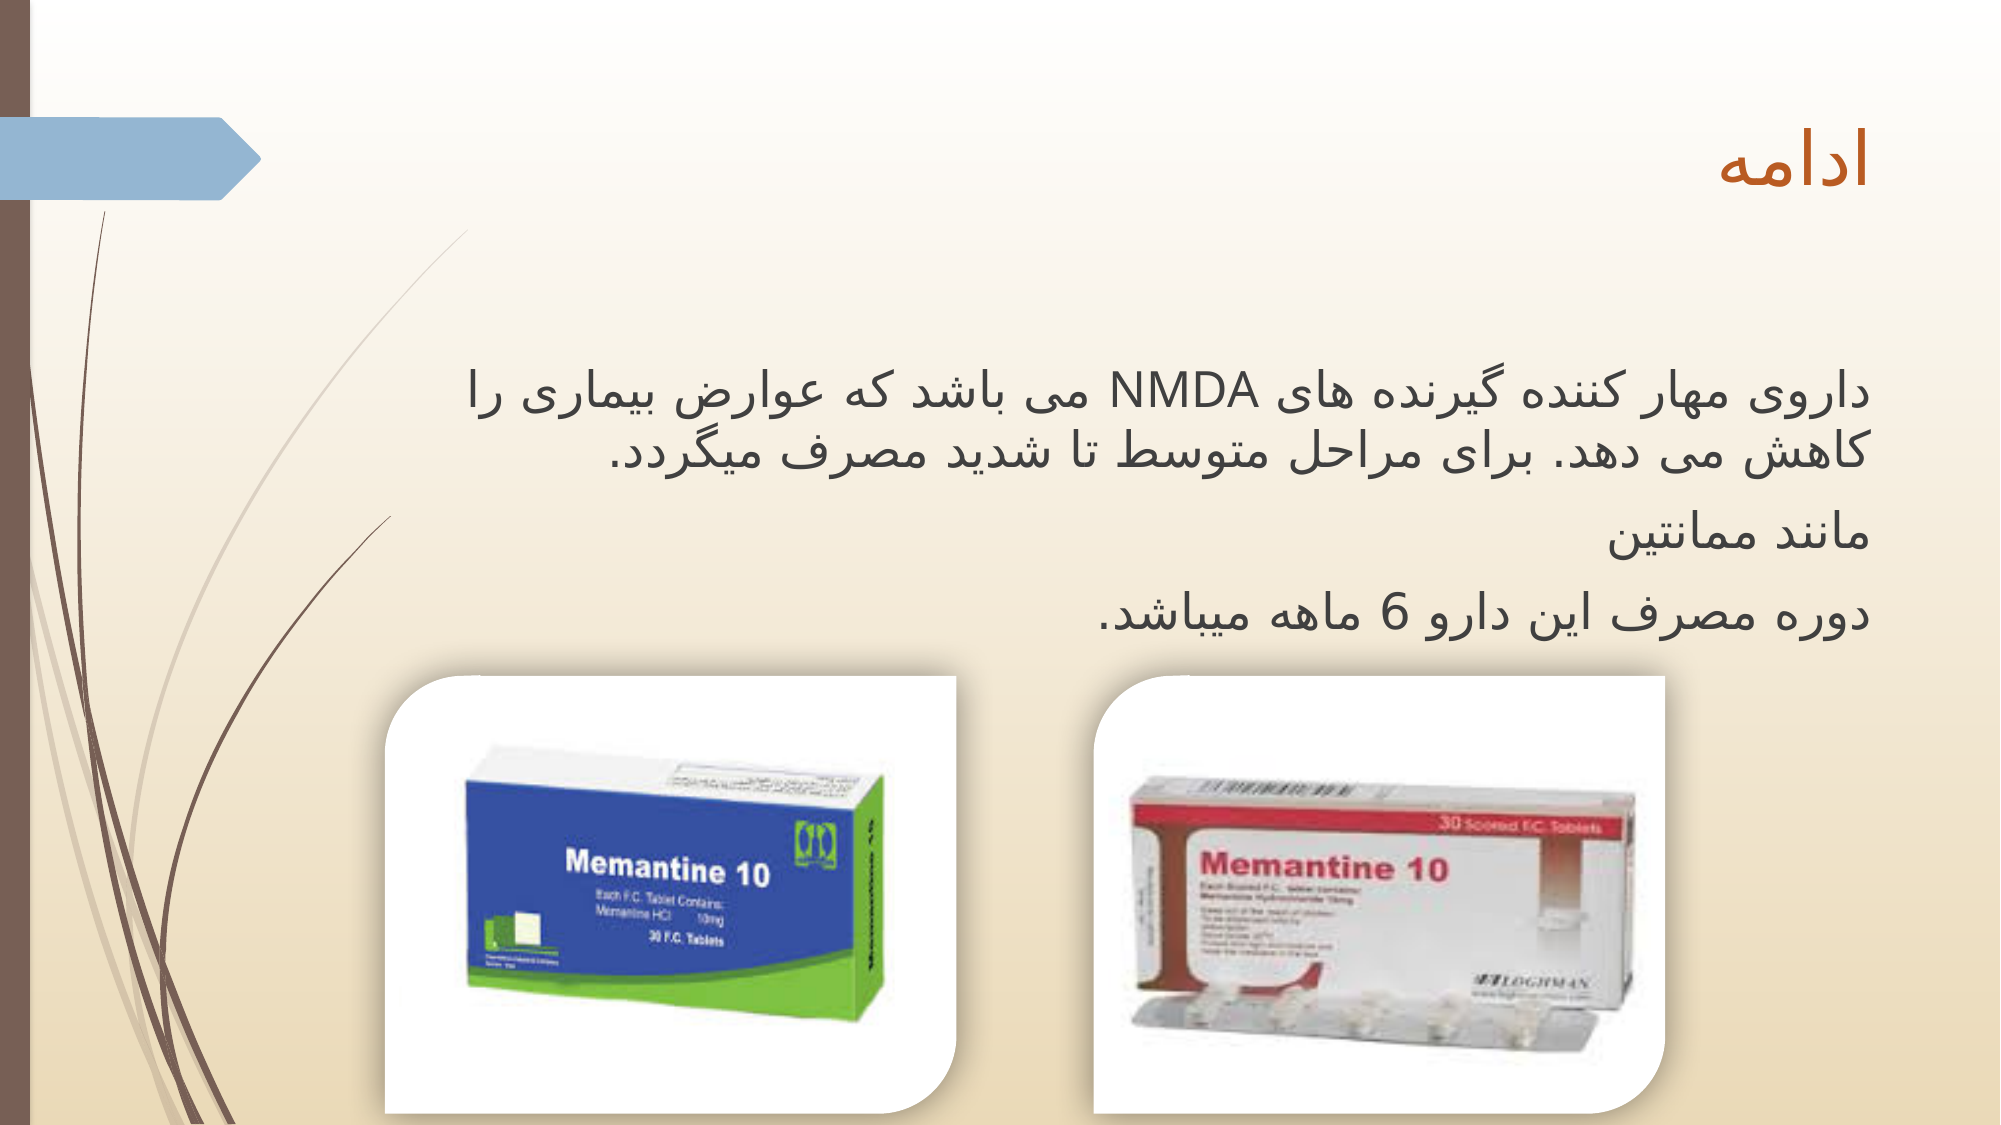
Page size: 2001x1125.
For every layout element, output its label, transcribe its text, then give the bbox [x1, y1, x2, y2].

picture [1100, 682, 1659, 1107]
list داروی مهار کننده گیرنده های NMDA می باشد که عوارض بیماری را کاهش می دهد. برای مراحل متوسط تا شدید مصرف میگردد. مانند ممانتین دوره مصرف این دارو 6 ماهه میباشد. [424, 350, 1888, 970]
title ادامه [425, 102, 1888, 313]
picture [391, 682, 950, 1107]
